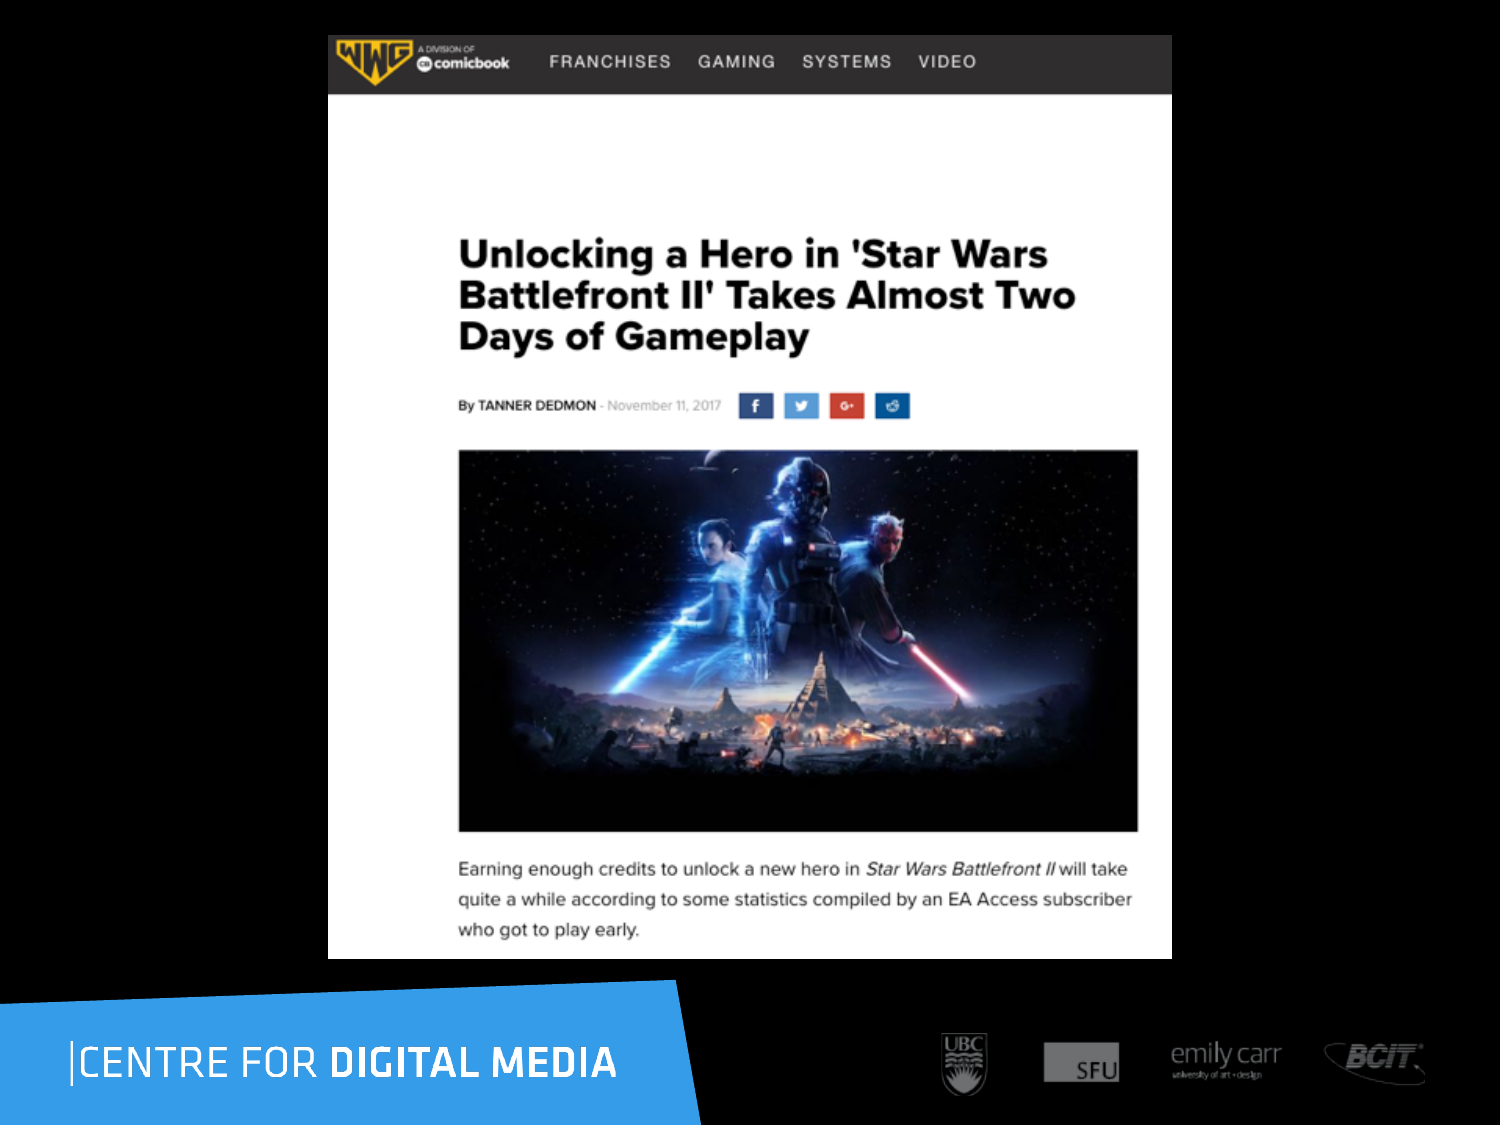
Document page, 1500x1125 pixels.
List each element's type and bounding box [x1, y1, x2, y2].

list [328, 34, 1172, 959]
